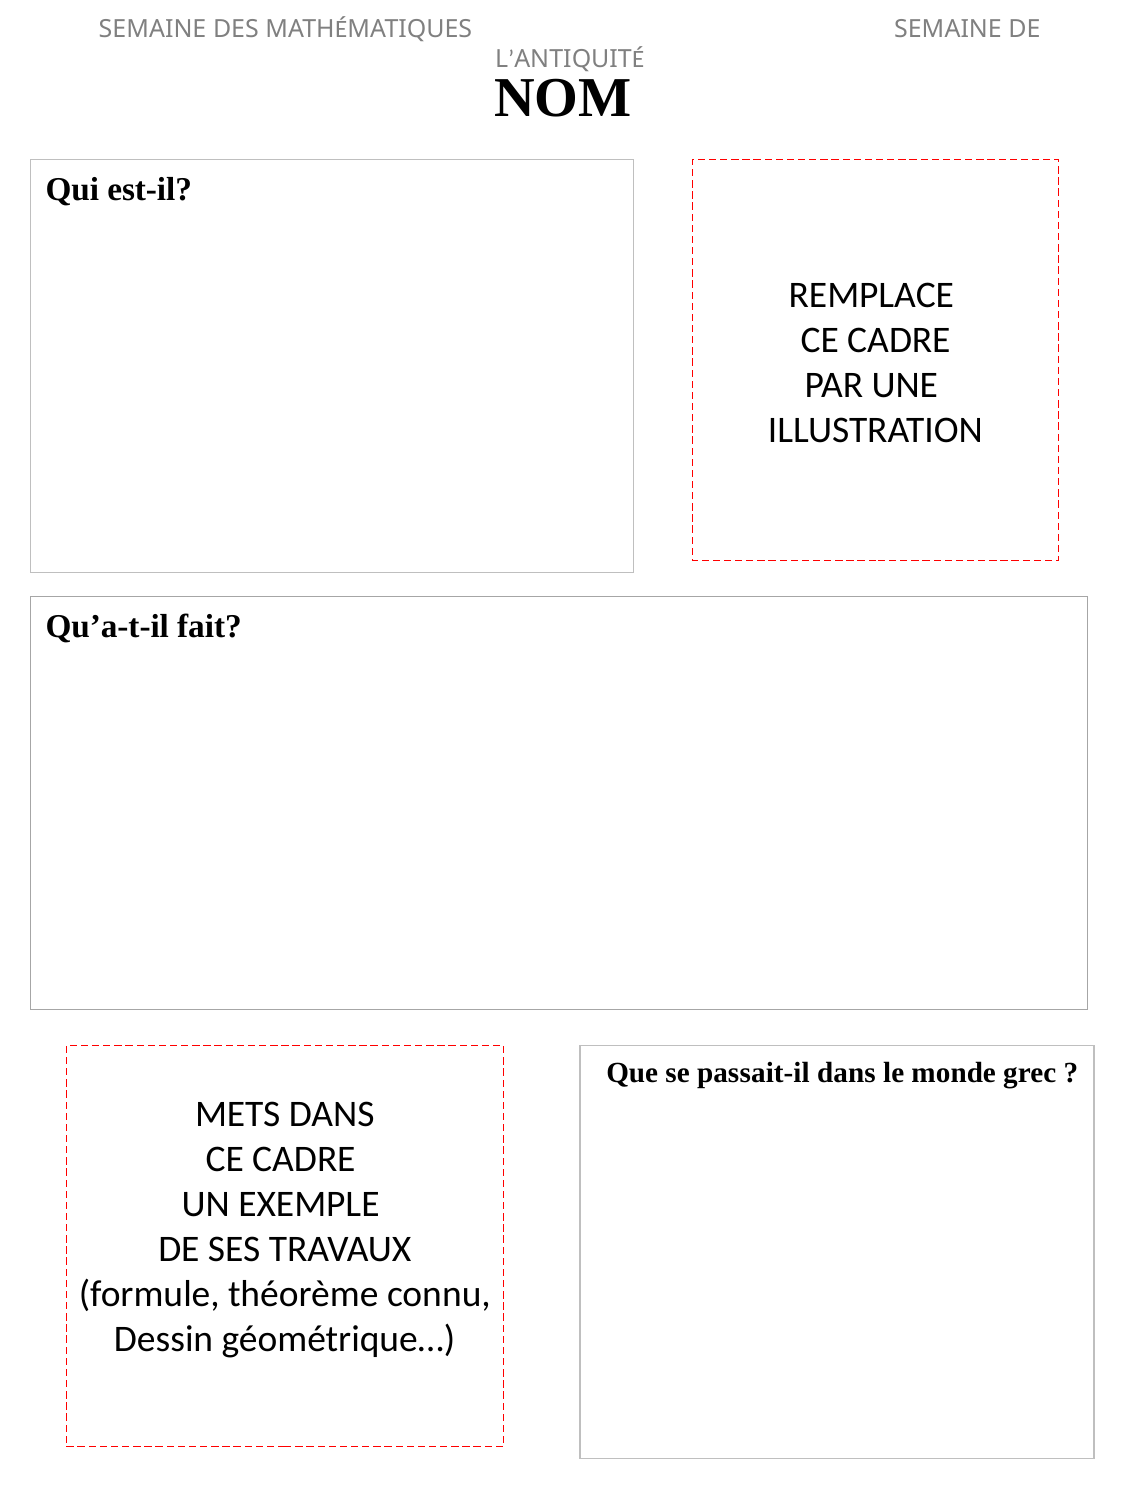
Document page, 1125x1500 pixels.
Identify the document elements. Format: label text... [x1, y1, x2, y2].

text_box REMPLACE CE CADRE PAR UNE ILLUSTRATION [692, 159, 1059, 561]
text_box Qu’a-t-il fait? [30, 596, 1088, 1010]
text_box Semaine des mathématiques Semaine de l’Antiquité [7, 4, 1125, 80]
title NOM [84, 80, 1041, 136]
text_box METS DANS CE CADRE UN EXEMPLE DE SES TRAVAUX (formule, théorème connu, Dessin géométrique…) [66, 1045, 504, 1447]
text_box Que se passait-il dans le monde grec ? [580, 1045, 1094, 1459]
text_box Qui est-il? [30, 159, 634, 573]
